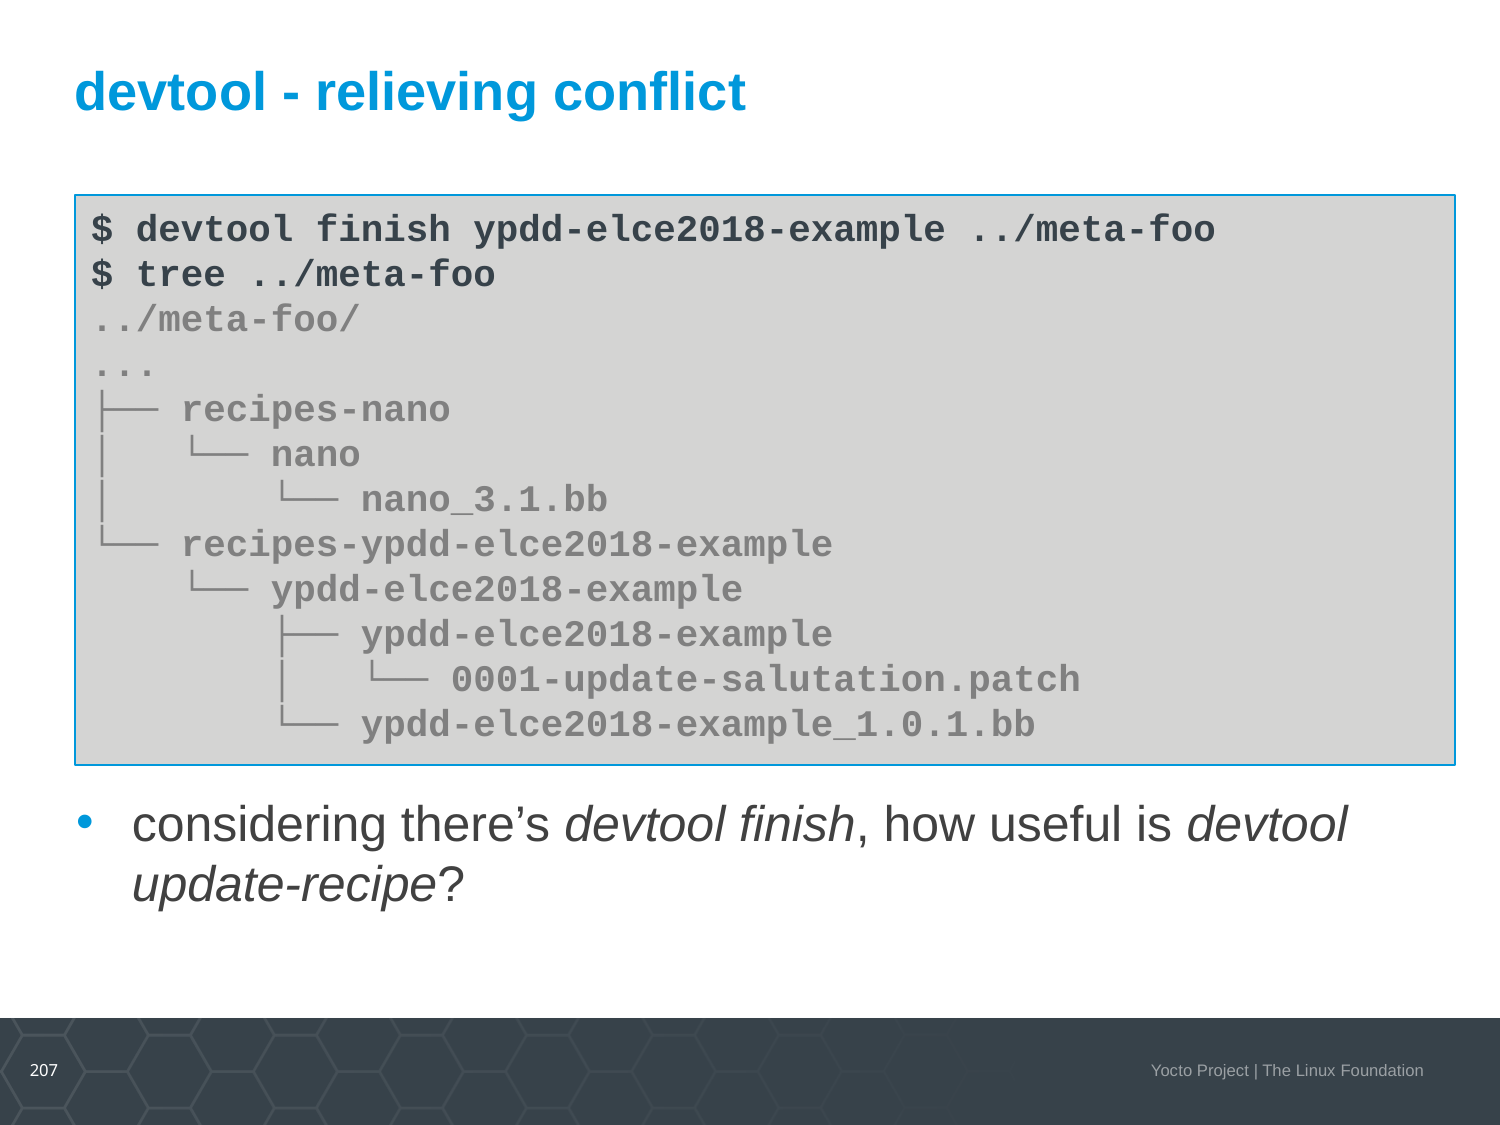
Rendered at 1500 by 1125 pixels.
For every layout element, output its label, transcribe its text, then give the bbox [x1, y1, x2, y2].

text_box devtool - relieving conflict [74, 67, 1424, 213]
picture [0, 0, 1500, 1125]
text_box $ devtool finish ypdd-elce2018-example ../meta-foo $ tree ../meta-foo ../meta-foo/ ... ├── recipes-nano │ └── nano │ └── nano_3.1.bb └── recipes-ypdd-elce2018-example └── ypdd-elce2018-example ├── ypdd-elce2018-example │ └── 0001-update-salutation.patch └── ypdd-elce2018-example_1.0.1.bb [75, 195, 1455, 765]
text_box considering there’s devtool finish, how useful is devtool update-recipe? [75, 791, 1425, 960]
